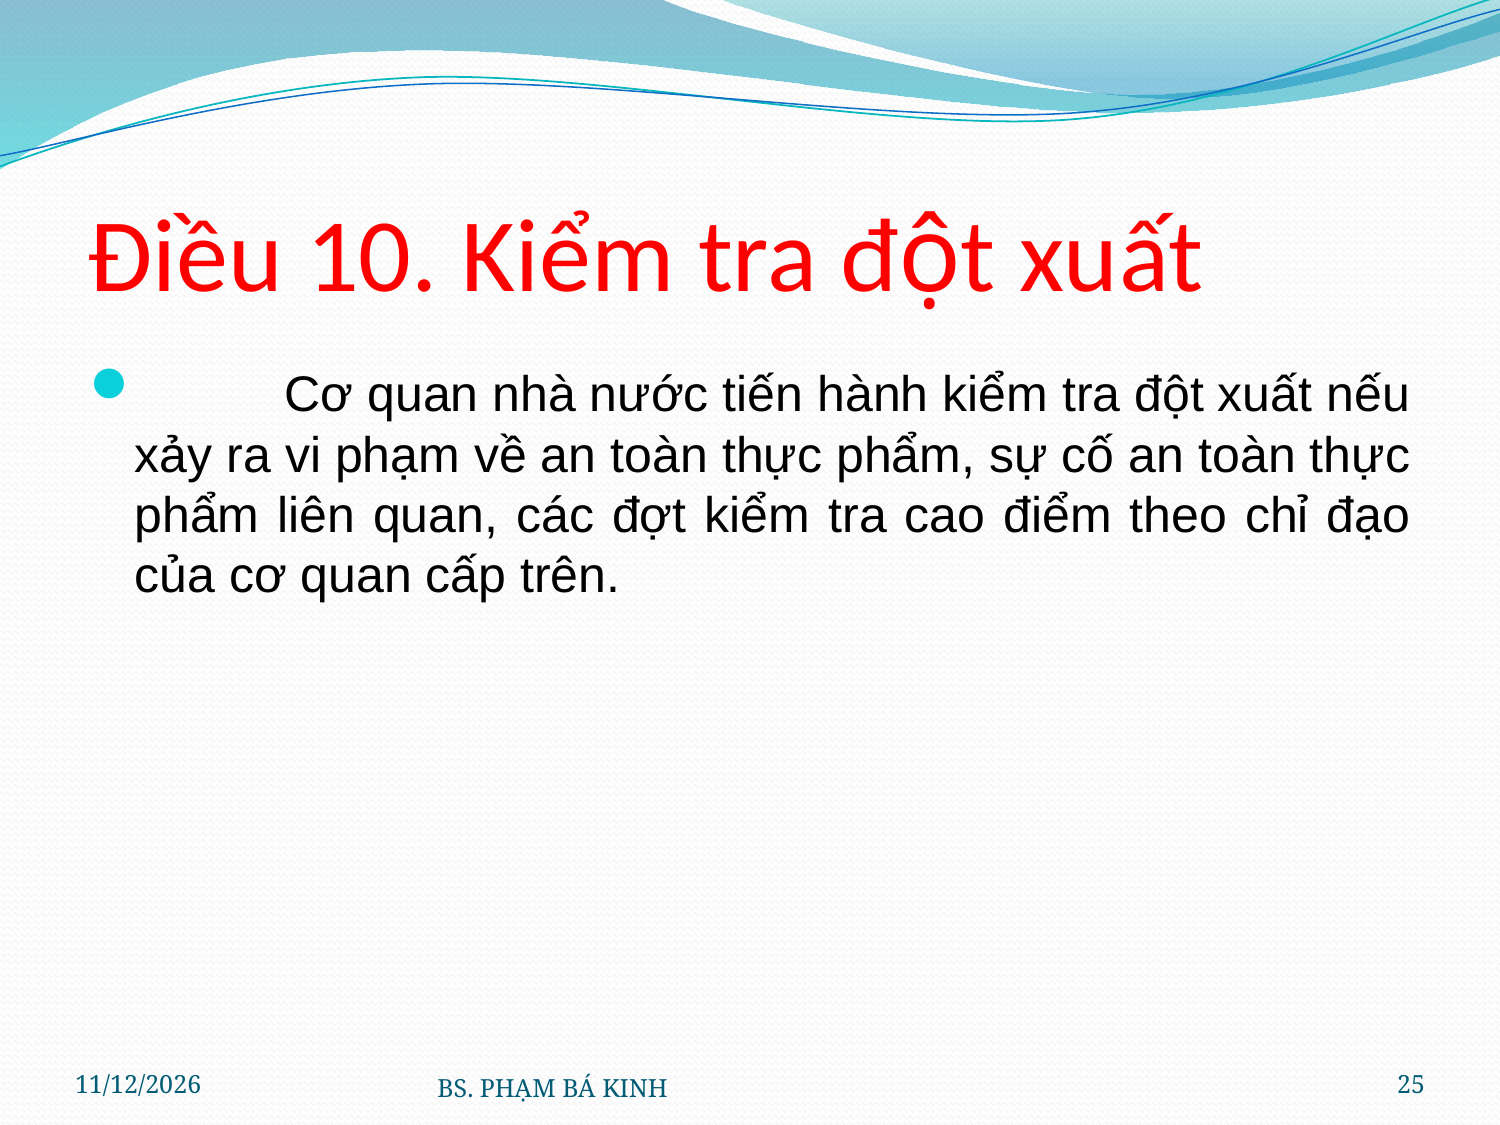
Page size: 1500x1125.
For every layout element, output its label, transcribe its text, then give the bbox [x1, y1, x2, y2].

footer BS. PHẠM BÁ KINH [437, 1042, 988, 1103]
slide_number 25 [1299, 1042, 1425, 1103]
list Cơ quan nhà nước tiến hành kiểm tra đột xuất nếu xảy ra vi phạm về an toàn thực phẩm, sự cố an toàn thực phẩm liên quan, các đợt kiểm tra cao điểm theo chỉ đạo của cơ quan cấp trên. [75, 350, 1425, 820]
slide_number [75, 1042, 425, 1103]
title Điều 10. Kiểm tra đột xuất [87, 125, 1438, 313]
